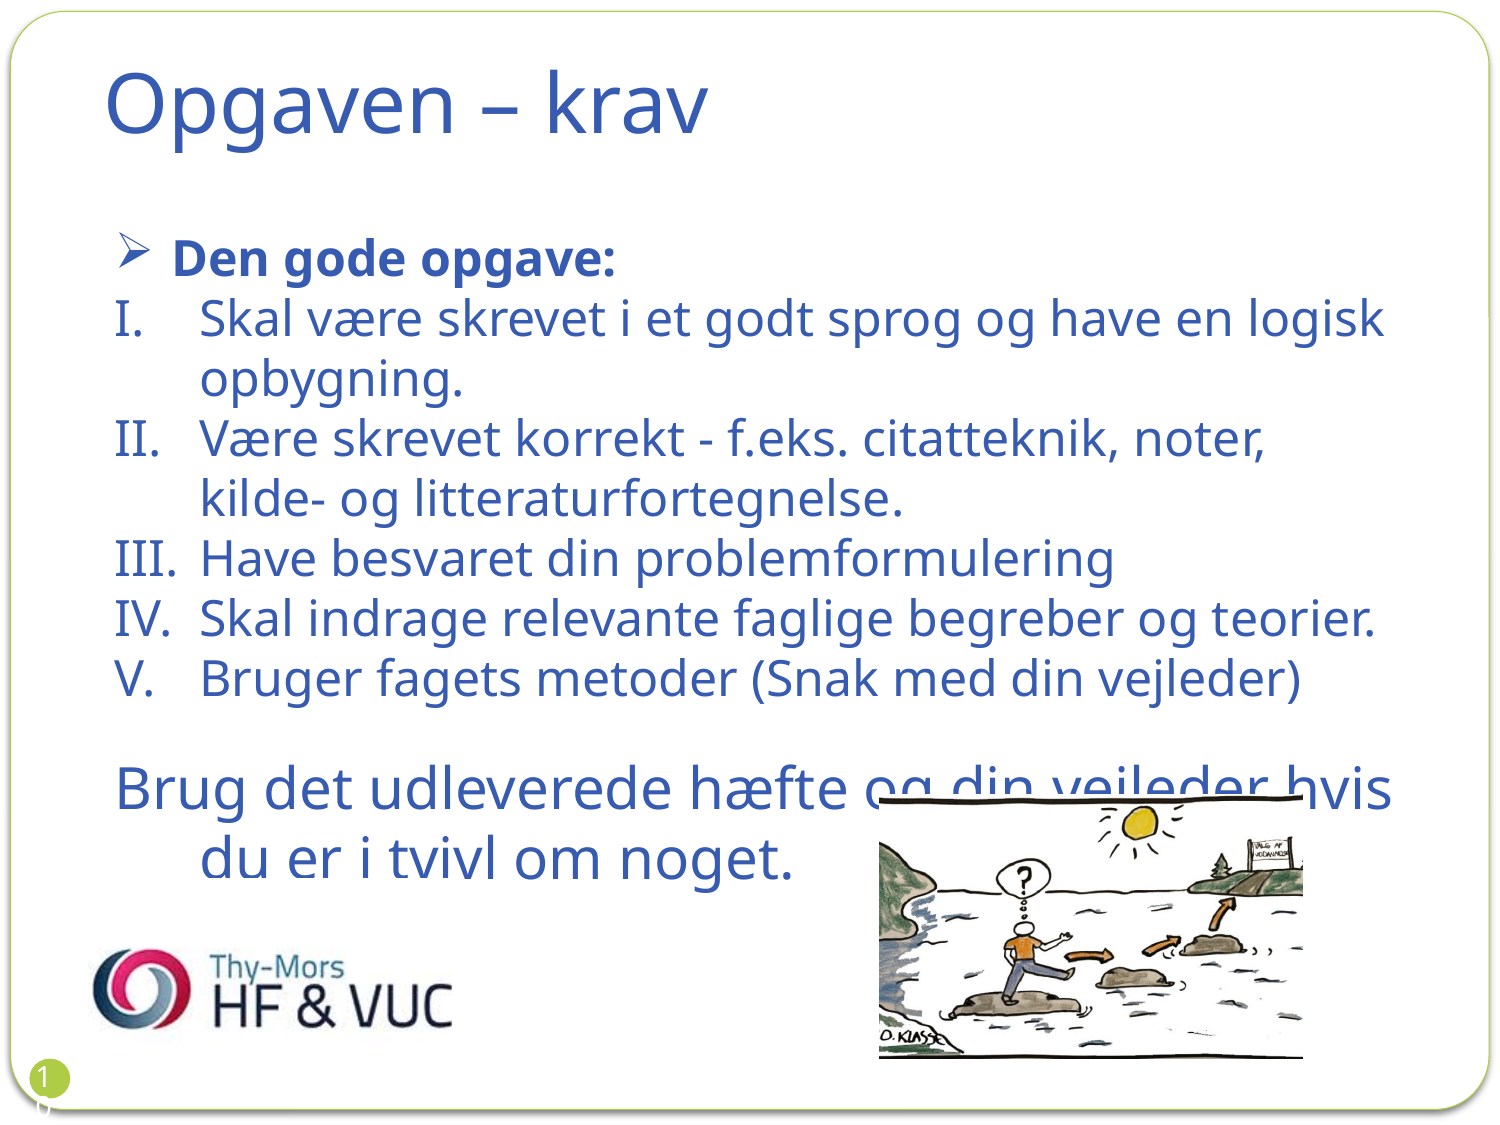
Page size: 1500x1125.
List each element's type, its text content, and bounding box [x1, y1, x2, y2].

slide_number 10 [29, 1058, 71, 1099]
text_box Opgaven – krav [88, 42, 1335, 158]
text_box Den gode opgave: Skal være skrevet i et godt sprog og have en logisk opbygning. Være skrevet korrekt - f.eks. citatteknik, noter, kilde- og litteraturfortegnelse. Have besvaret din problemformulering Skal indrage relevante faglige begreber og teorier. Bruger fagets metoder (Snak med din vejleder) Brug det udleverede hæfte og din vejleder hvis du er i tvivl om noget. [100, 158, 1412, 1013]
picture [879, 794, 1303, 1059]
picture [88, 878, 455, 1099]
